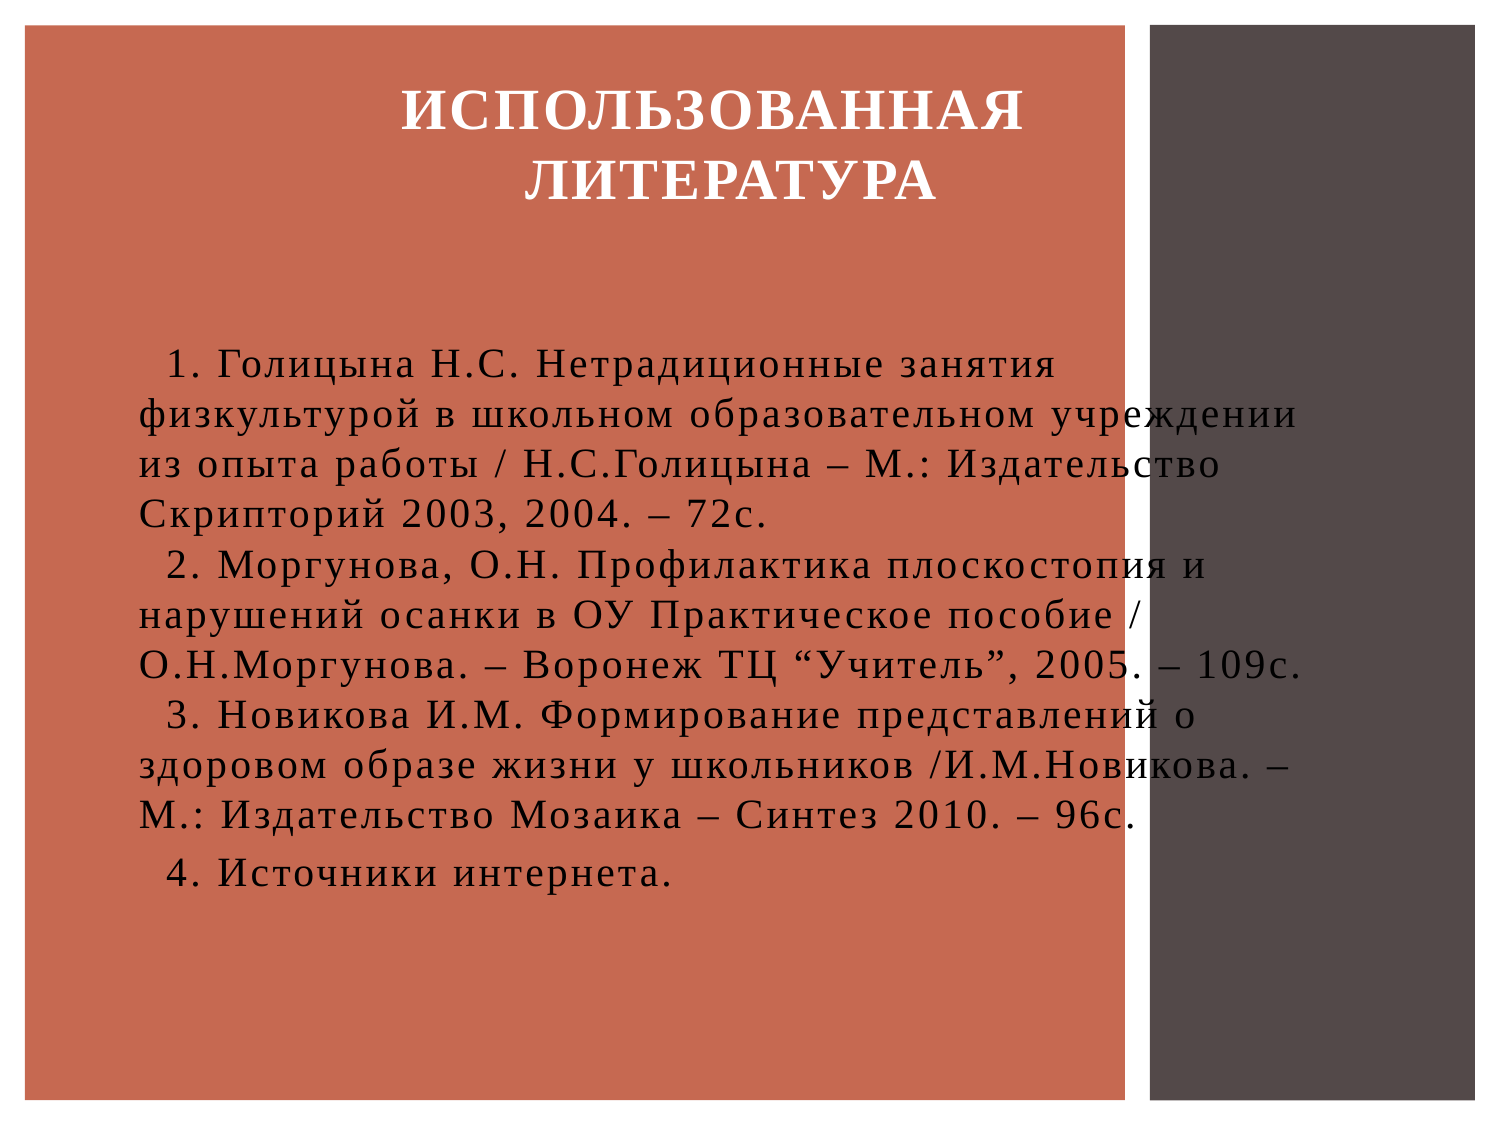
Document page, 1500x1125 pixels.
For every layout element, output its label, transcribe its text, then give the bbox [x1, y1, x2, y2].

title ИсПОЛЬЗОВАННАЯ ЛитературА [123, 66, 1341, 327]
list 1. Голицына Н.С. Нетрадиционные занятия физкультурой в школьном образовательном учреждении из опыта работы / Н.С.Голицына – М.: Издательство Скрипторий 2003, 2004. – 72с. 2. Моргунова, О.Н. Профилактика плоскостопия и нарушений осанки в ОУ Практическое пособие / О.Н.Моргунова. – Воронеж ТЦ “Учитель”, 2005. – 109с. 3. Новикова И.М. Формирование представлений о здоровом образе жизни у школьников /И.М.Новикова. – М.: Издательство Мозаика – Синтез 2010. – 96с. 4. Источники интернета. [123, 327, 1341, 976]
